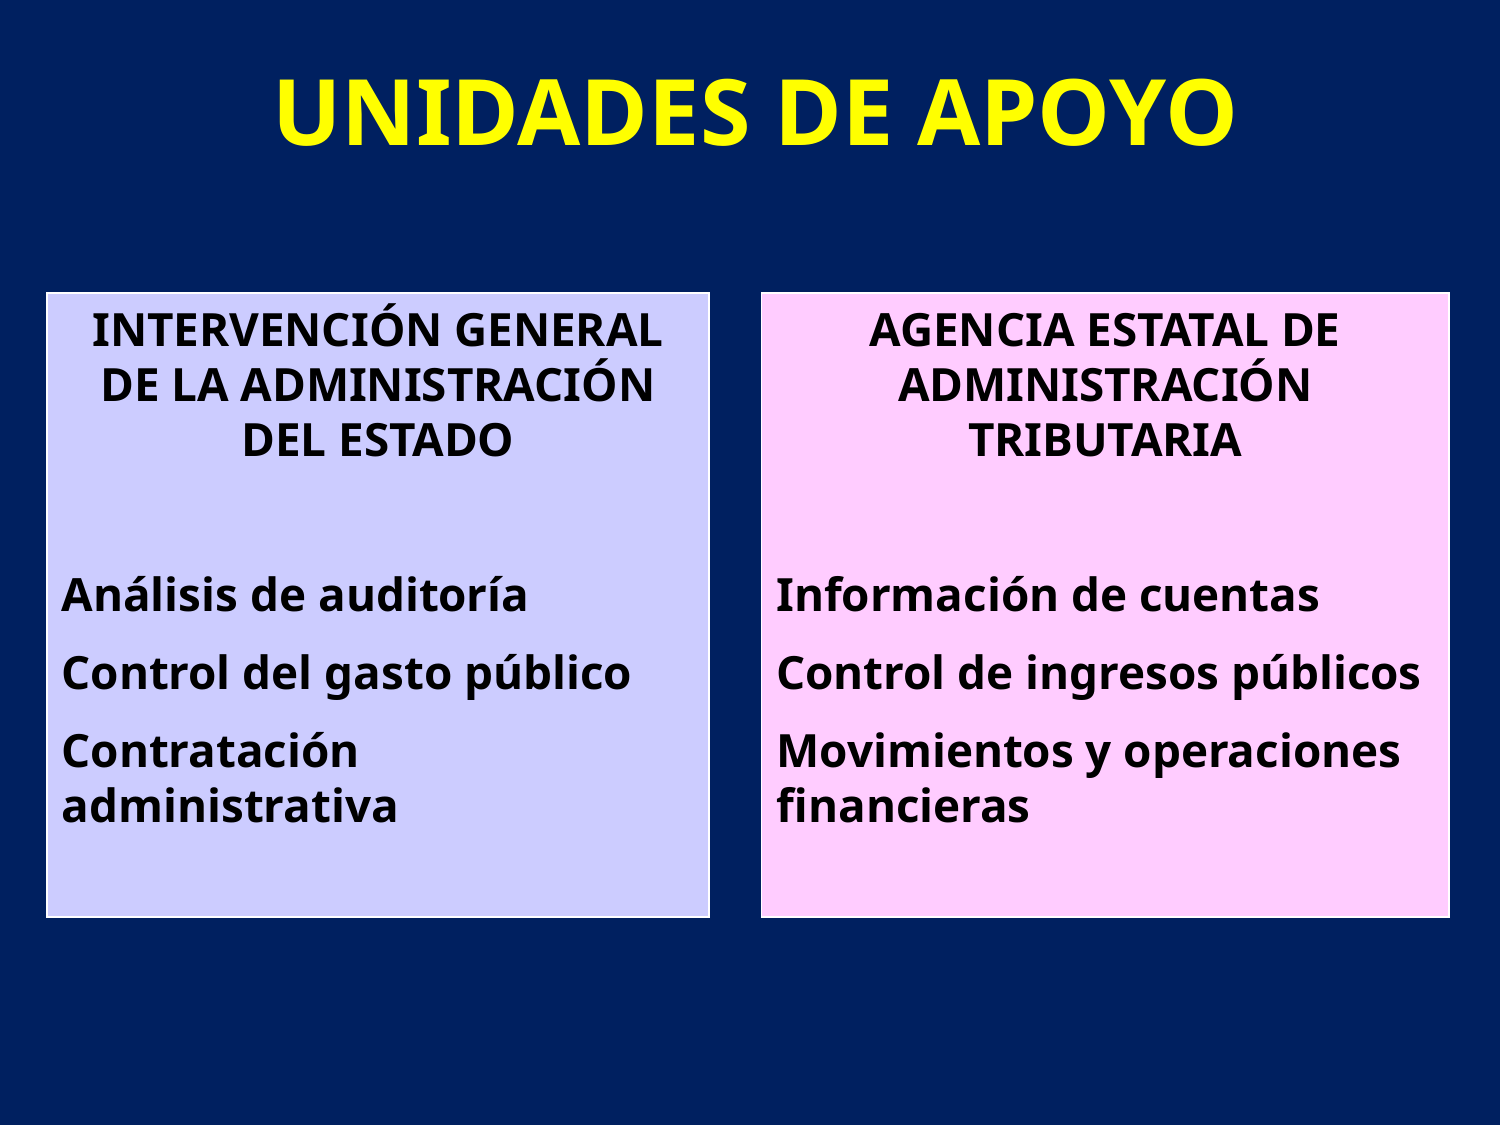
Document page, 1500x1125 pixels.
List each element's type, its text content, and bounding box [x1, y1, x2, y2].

text_box AGENCIA ESTATAL DE ADMINISTRACIÓN TRIBUTARIA Información de cuentas Control de ingresos públicos Movimientos y operaciones financieras [761, 292, 1450, 918]
text_box INTERVENCIÓN GENERAL DE LA ADMINISTRACIÓN DEL ESTADO Análisis de auditoría Control del gasto público Contratación administrativa [46, 292, 710, 918]
text_box UNIDADES DE APOYO [70, 46, 1442, 202]
